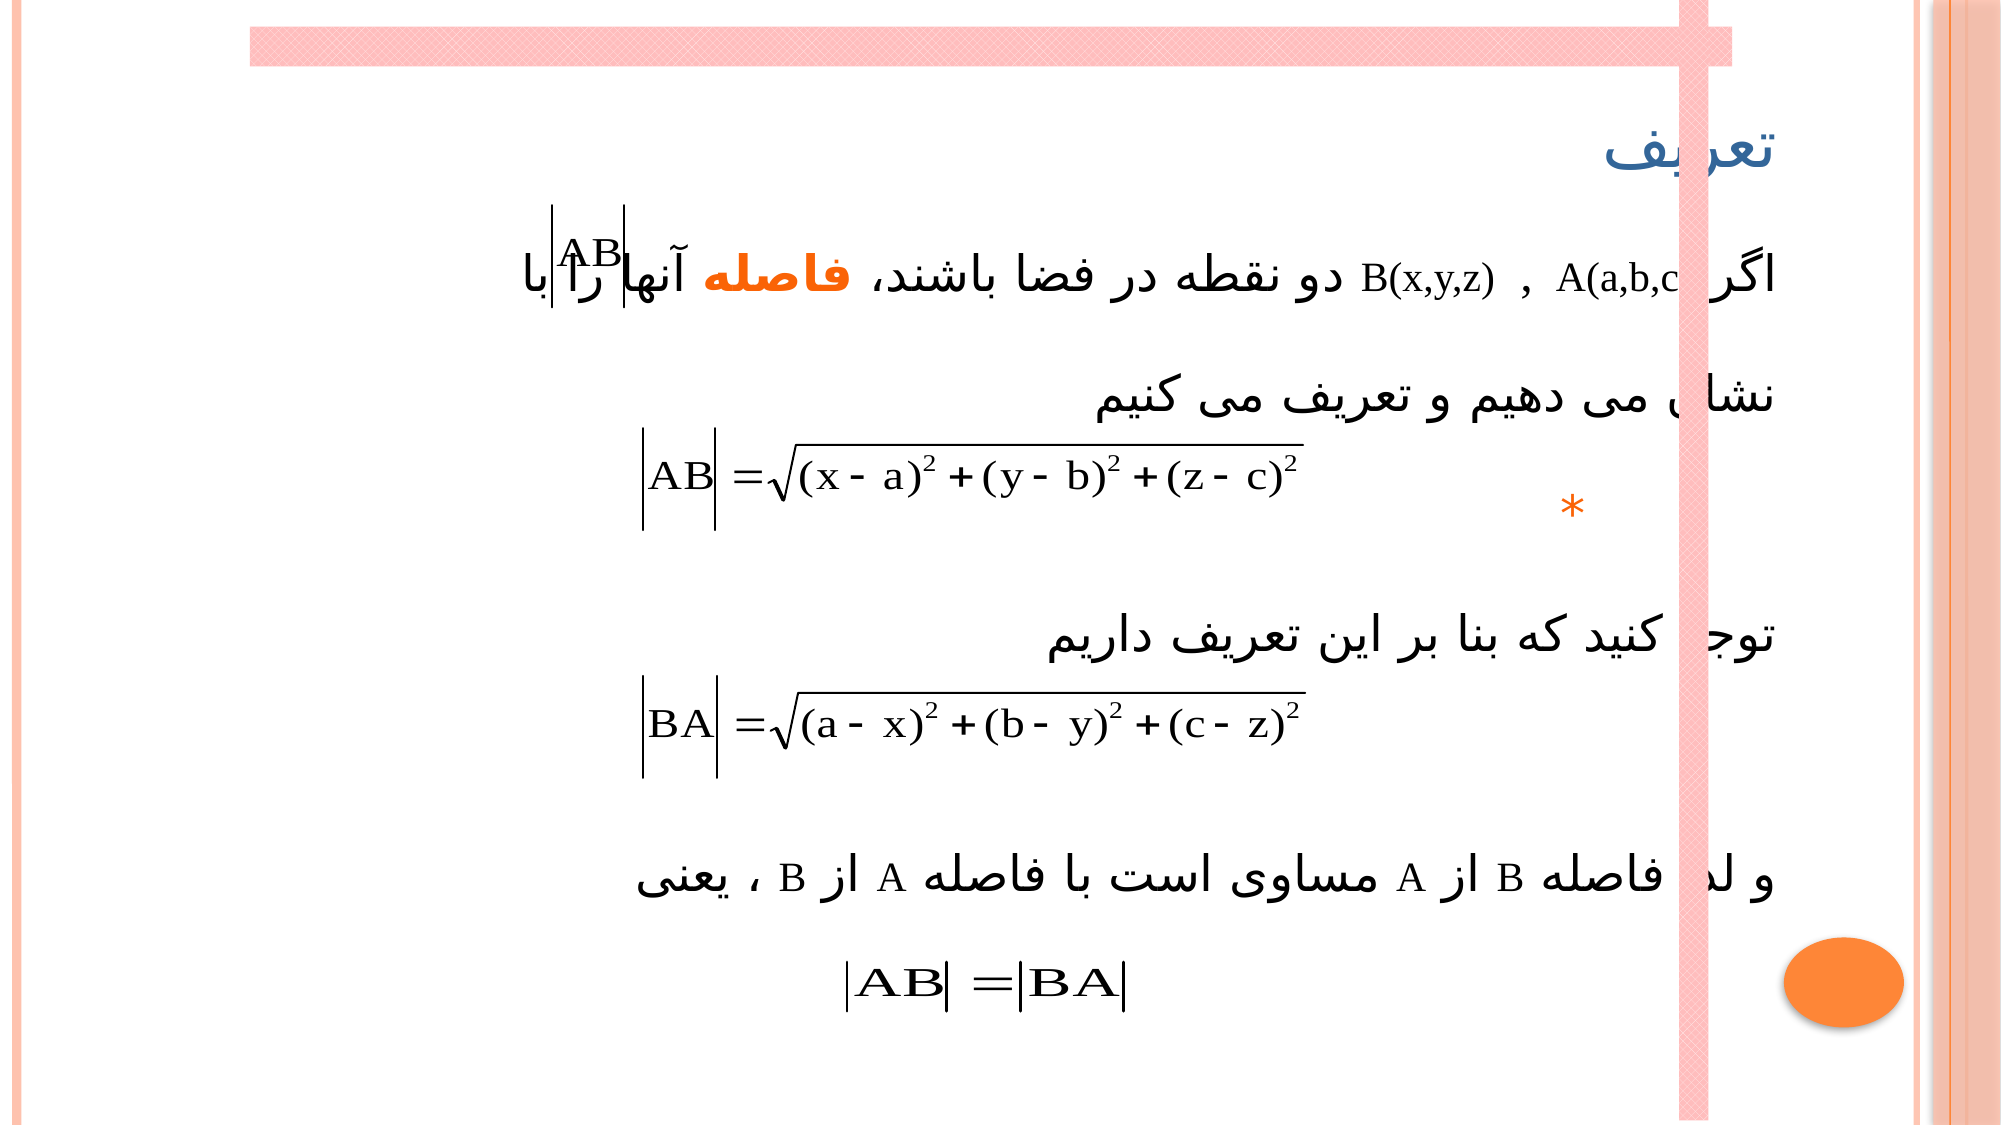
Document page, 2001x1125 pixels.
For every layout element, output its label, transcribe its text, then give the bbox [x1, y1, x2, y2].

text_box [249, 0, 1733, 1121]
text_box تعریف اگر B(x,y,z) , A(a,b,c) دو نقطه در فضا باشند، فاصله آنها را با نشان می دهیم و تعریف می کنیم * توجه کنید که بنا بر این تعریف داریم و لذا فاصله B از A مساوی است با فاصله A از B ، یعنی [1738, 13, 1792, 909]
